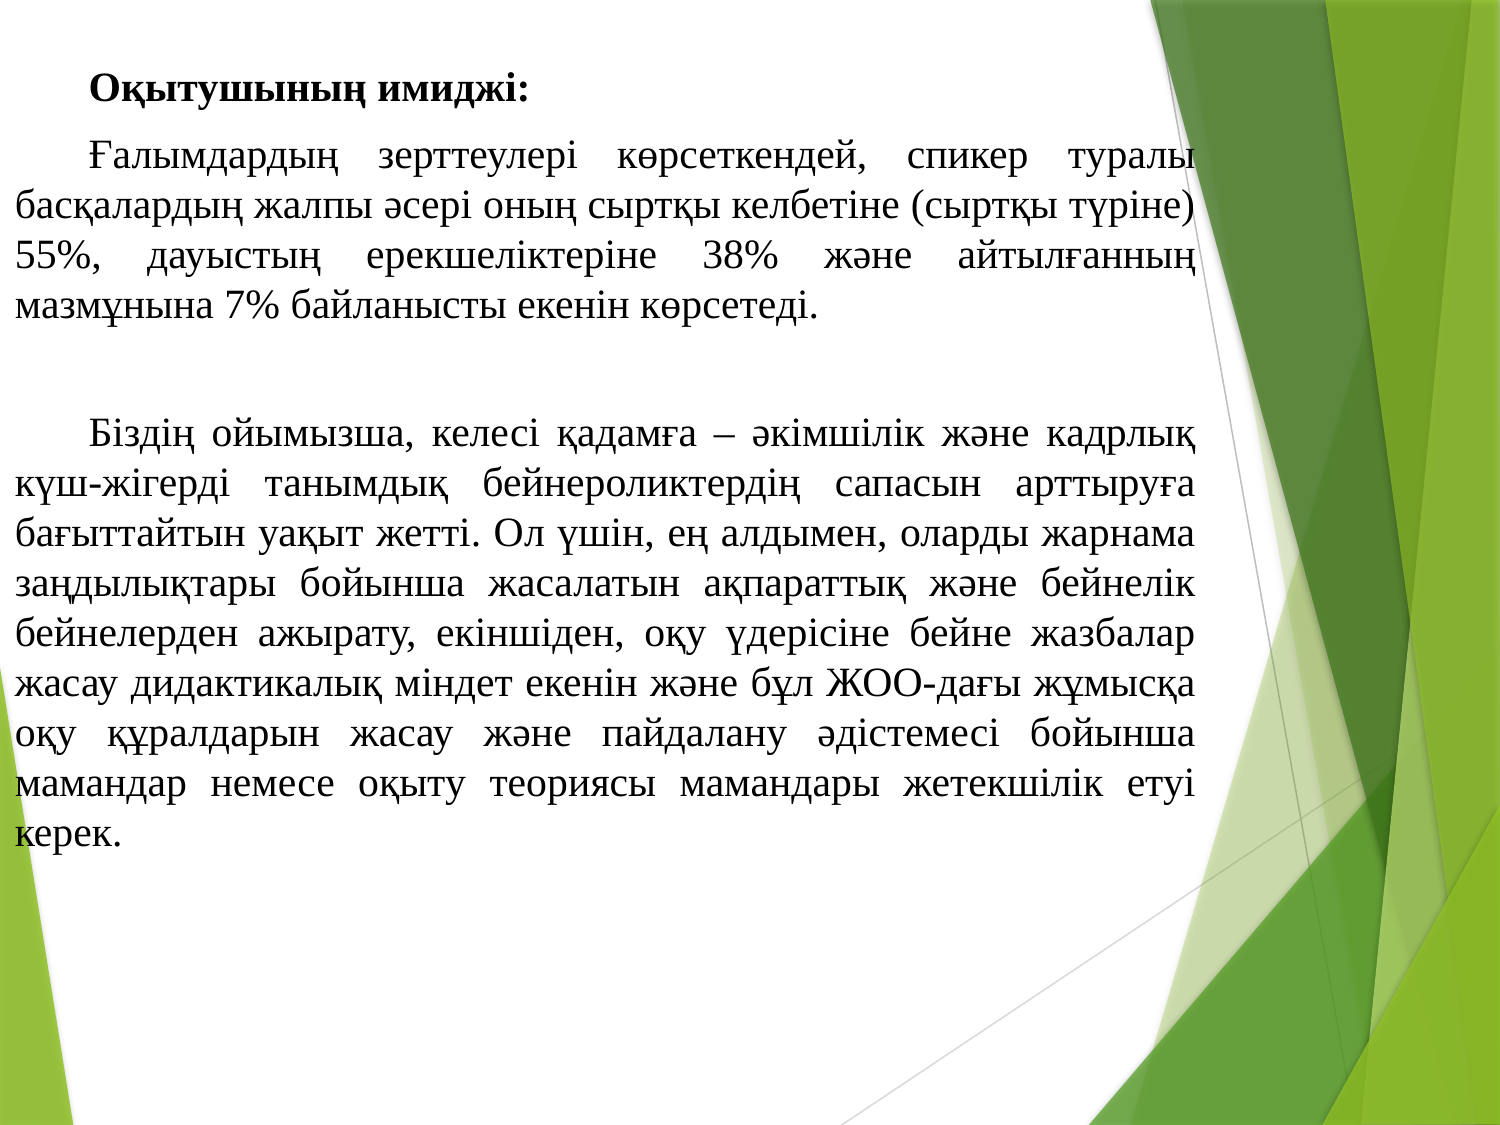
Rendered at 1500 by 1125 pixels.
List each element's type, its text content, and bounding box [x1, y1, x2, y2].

text_box Оқытушының имиджі: Ғалымдардың зерттеулері көрсеткендей, спикер туралы басқалардың жалпы әсері оның сыртқы келбетіне (сыртқы түріне) 55%, дауыстың ерекшеліктеріне 38% және айтылғанның мазмұнына 7% байланысты екенін көрсетеді. Біздің ойымызша, келесі қадамға – әкімшілік және кадрлық күш-жігерді танымдық бейнероликтердің сапасын арттыруға бағыттайтын уақыт жетті. Ол үшін, ең алдымен, оларды жарнама заңдылықтары бойынша жасалатын ақпараттық және бейнелік бейнелерден ажырату, екіншіден, оқу үдерісіне бейне жазбалар жасау дидактикалық міндет екенін және бұл ЖОО-дағы жұмысқа оқу құралдарын жасау және пайдалану әдістемесі бойынша мамандар немесе оқыту теориясы мамандары жетекшілік етуі керек. [0, 52, 1211, 863]
